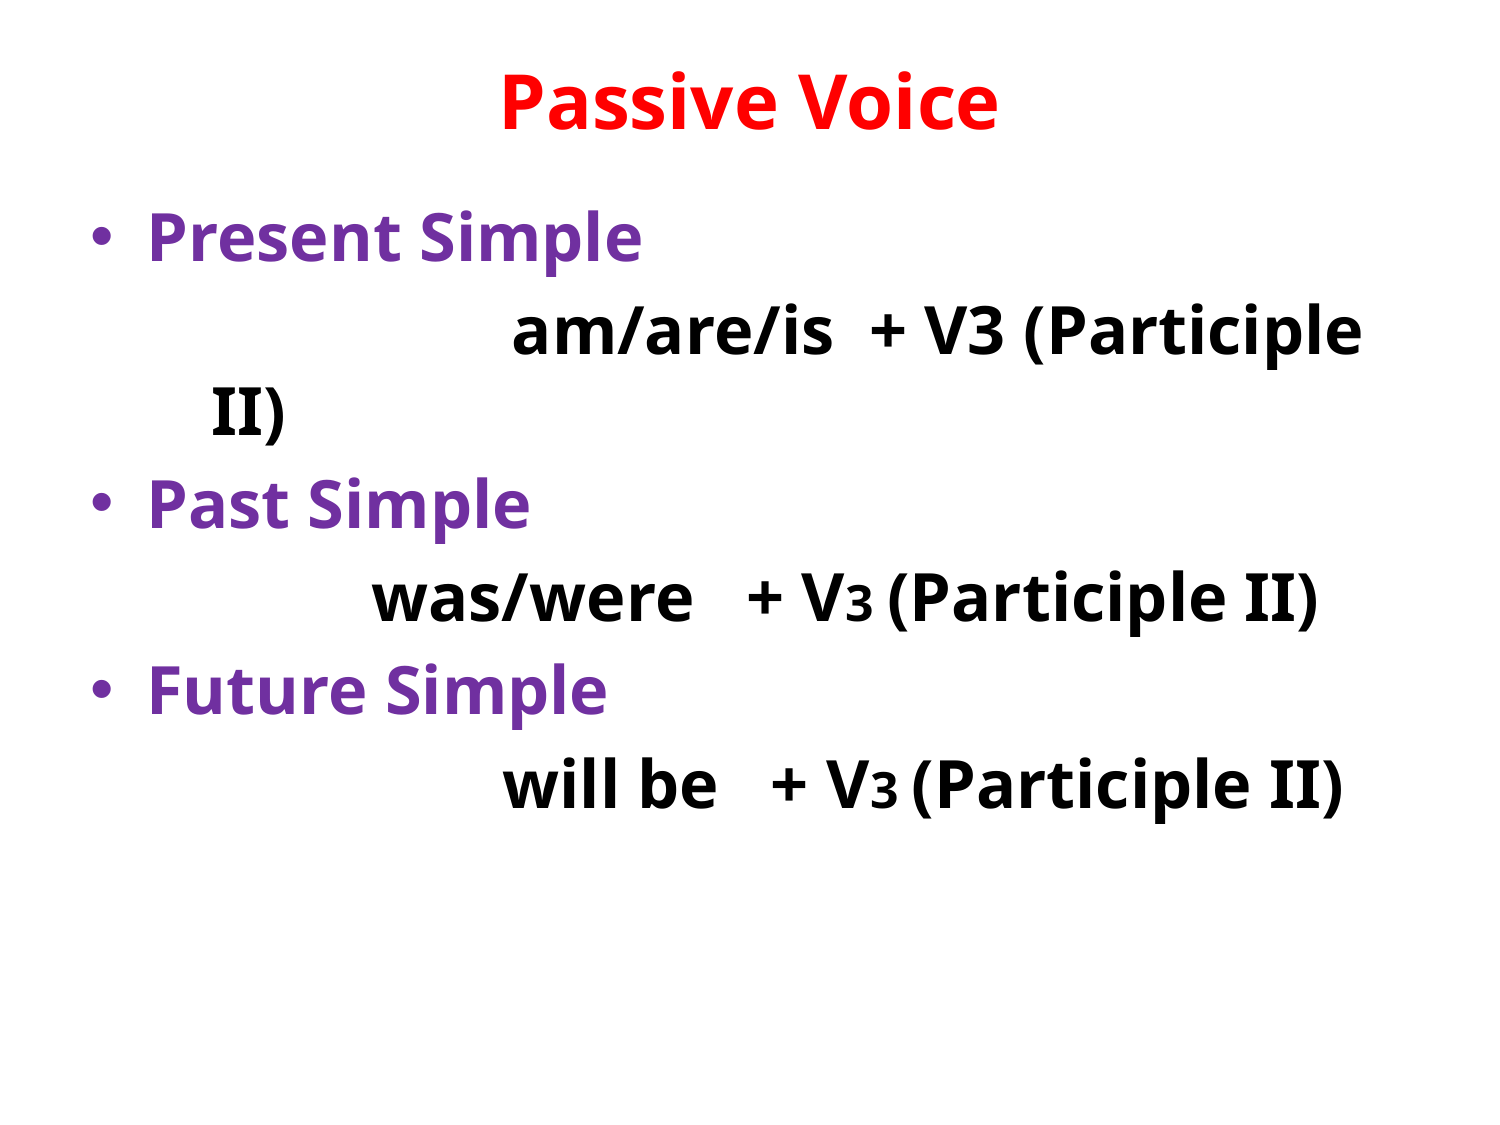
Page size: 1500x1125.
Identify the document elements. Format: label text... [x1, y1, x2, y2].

list Present Simple am/are/is + V3 (Participle II) Past Simple was/were + V3 (Participle II) Future Simple will be + V3 (Participle II) [75, 187, 1425, 1005]
title Passive Voice [75, 45, 1425, 153]
